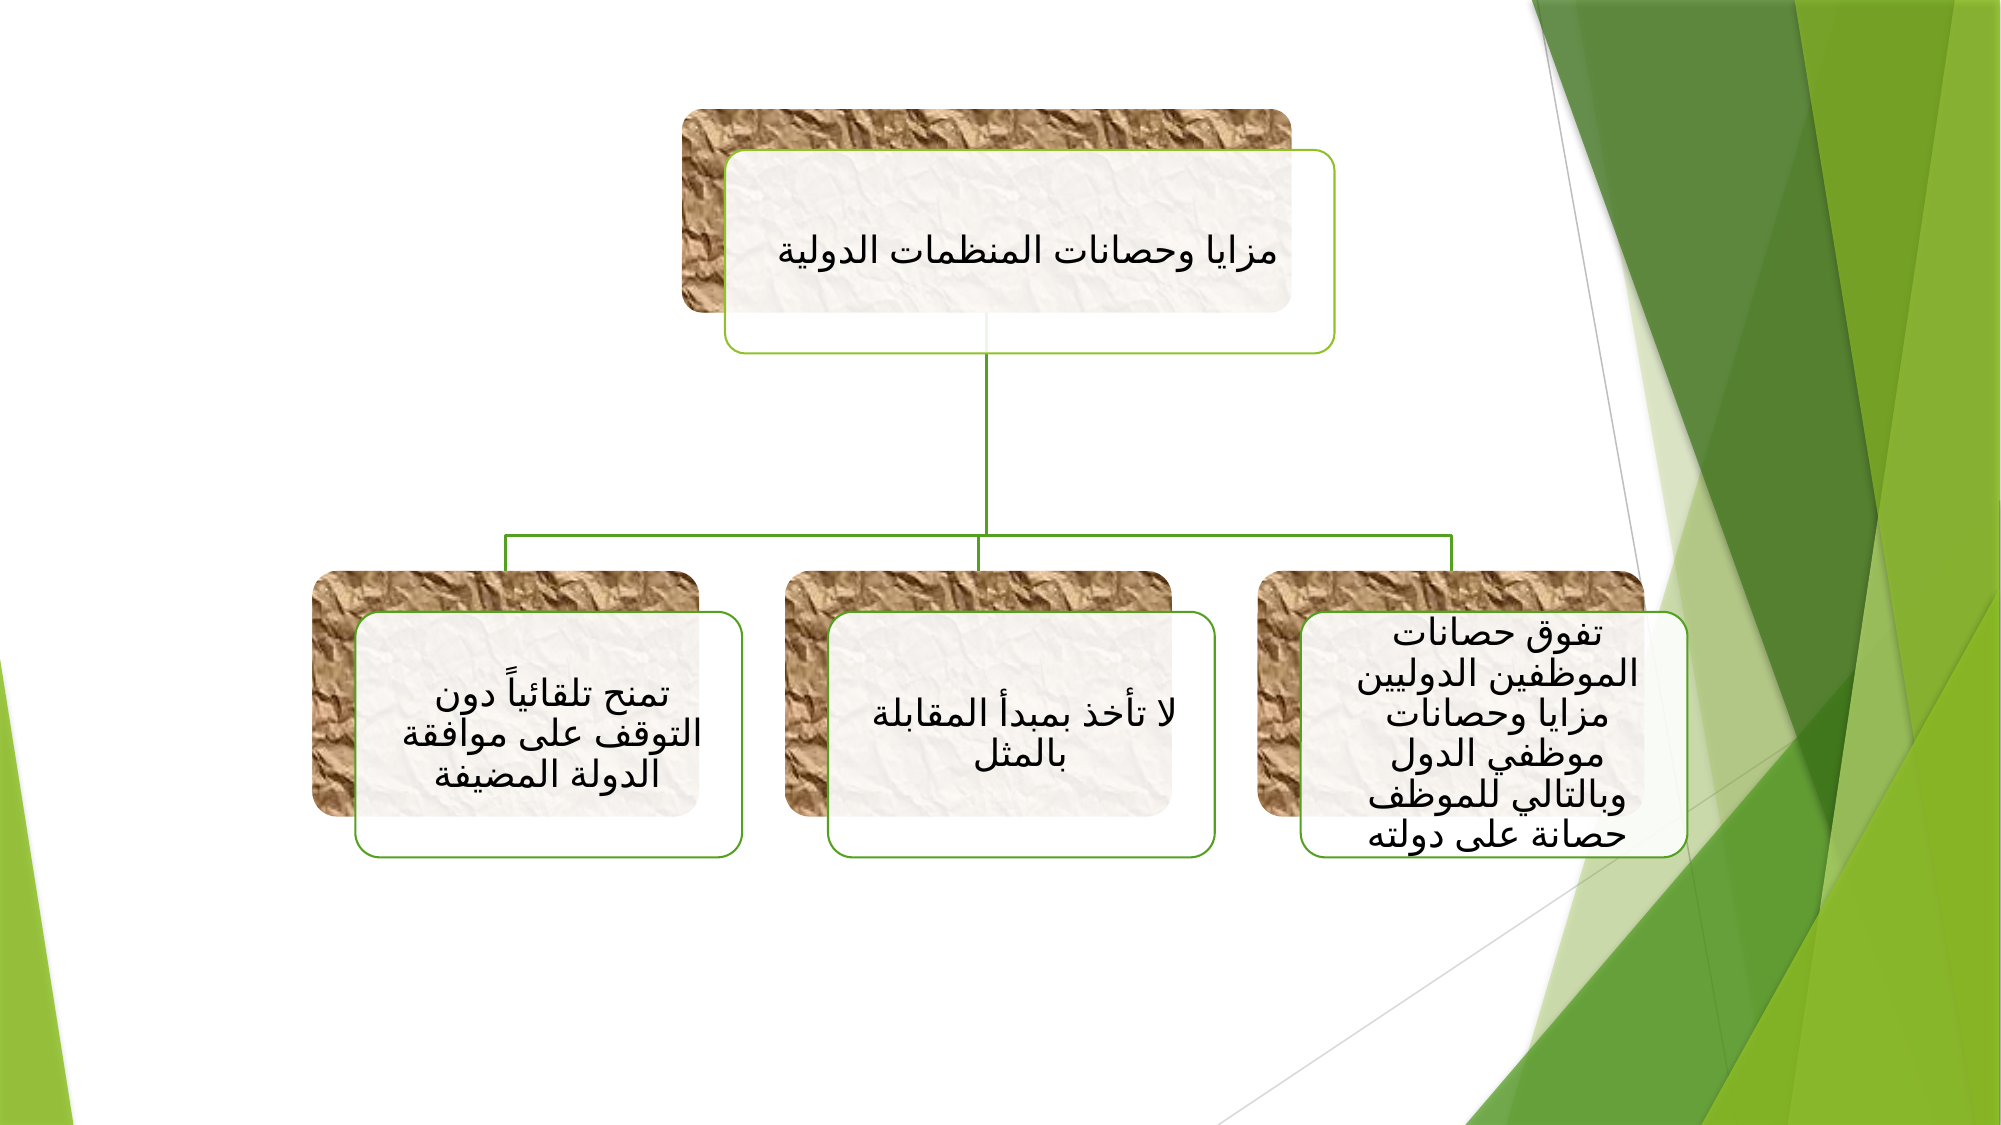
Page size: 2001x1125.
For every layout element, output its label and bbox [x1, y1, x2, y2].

text_box [311, 61, 1688, 1051]
